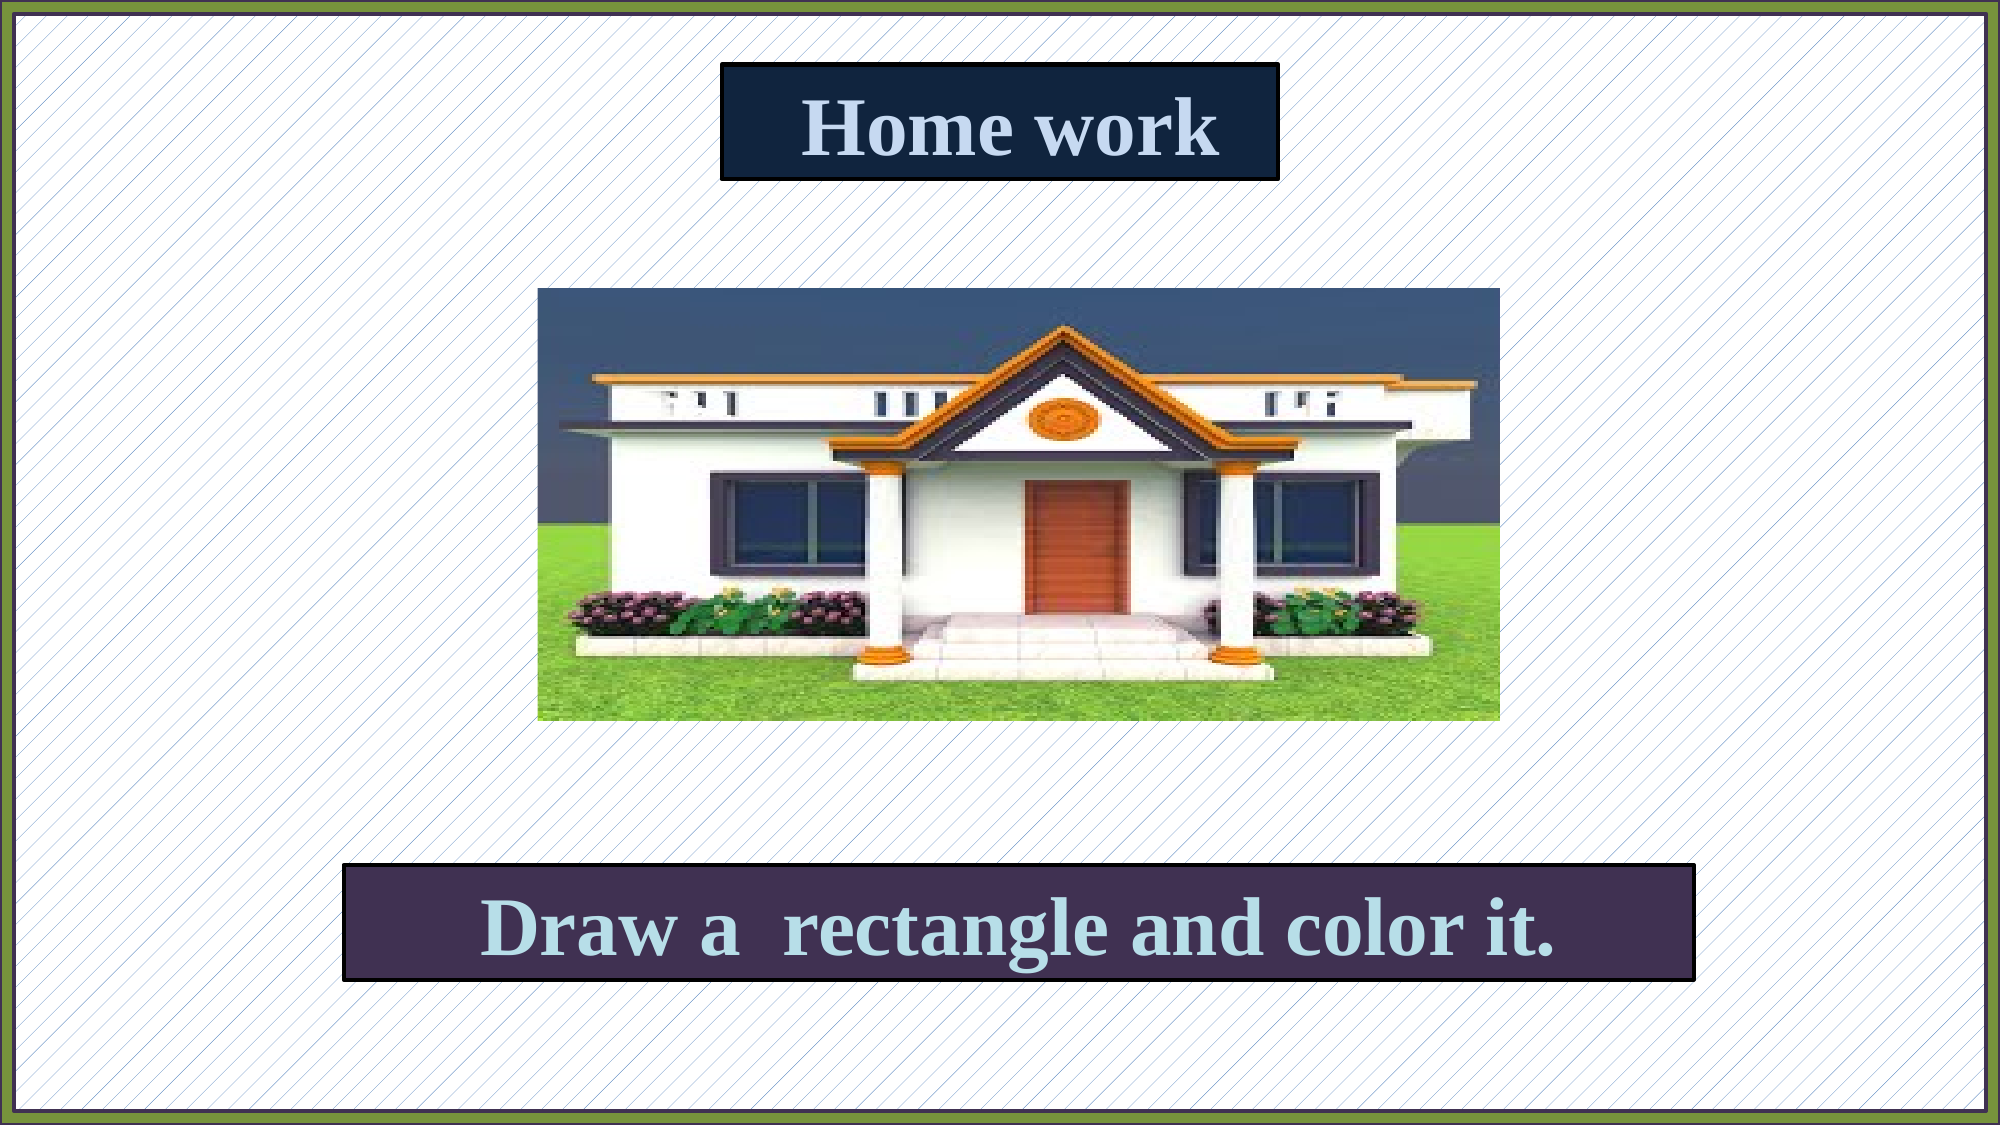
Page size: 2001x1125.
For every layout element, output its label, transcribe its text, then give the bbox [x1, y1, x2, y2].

text_box [0, 0, 2000, 1125]
text_box Home work [720, 62, 1280, 181]
picture [537, 288, 1501, 722]
text_box Draw a rectangle and color it. [342, 863, 1696, 982]
